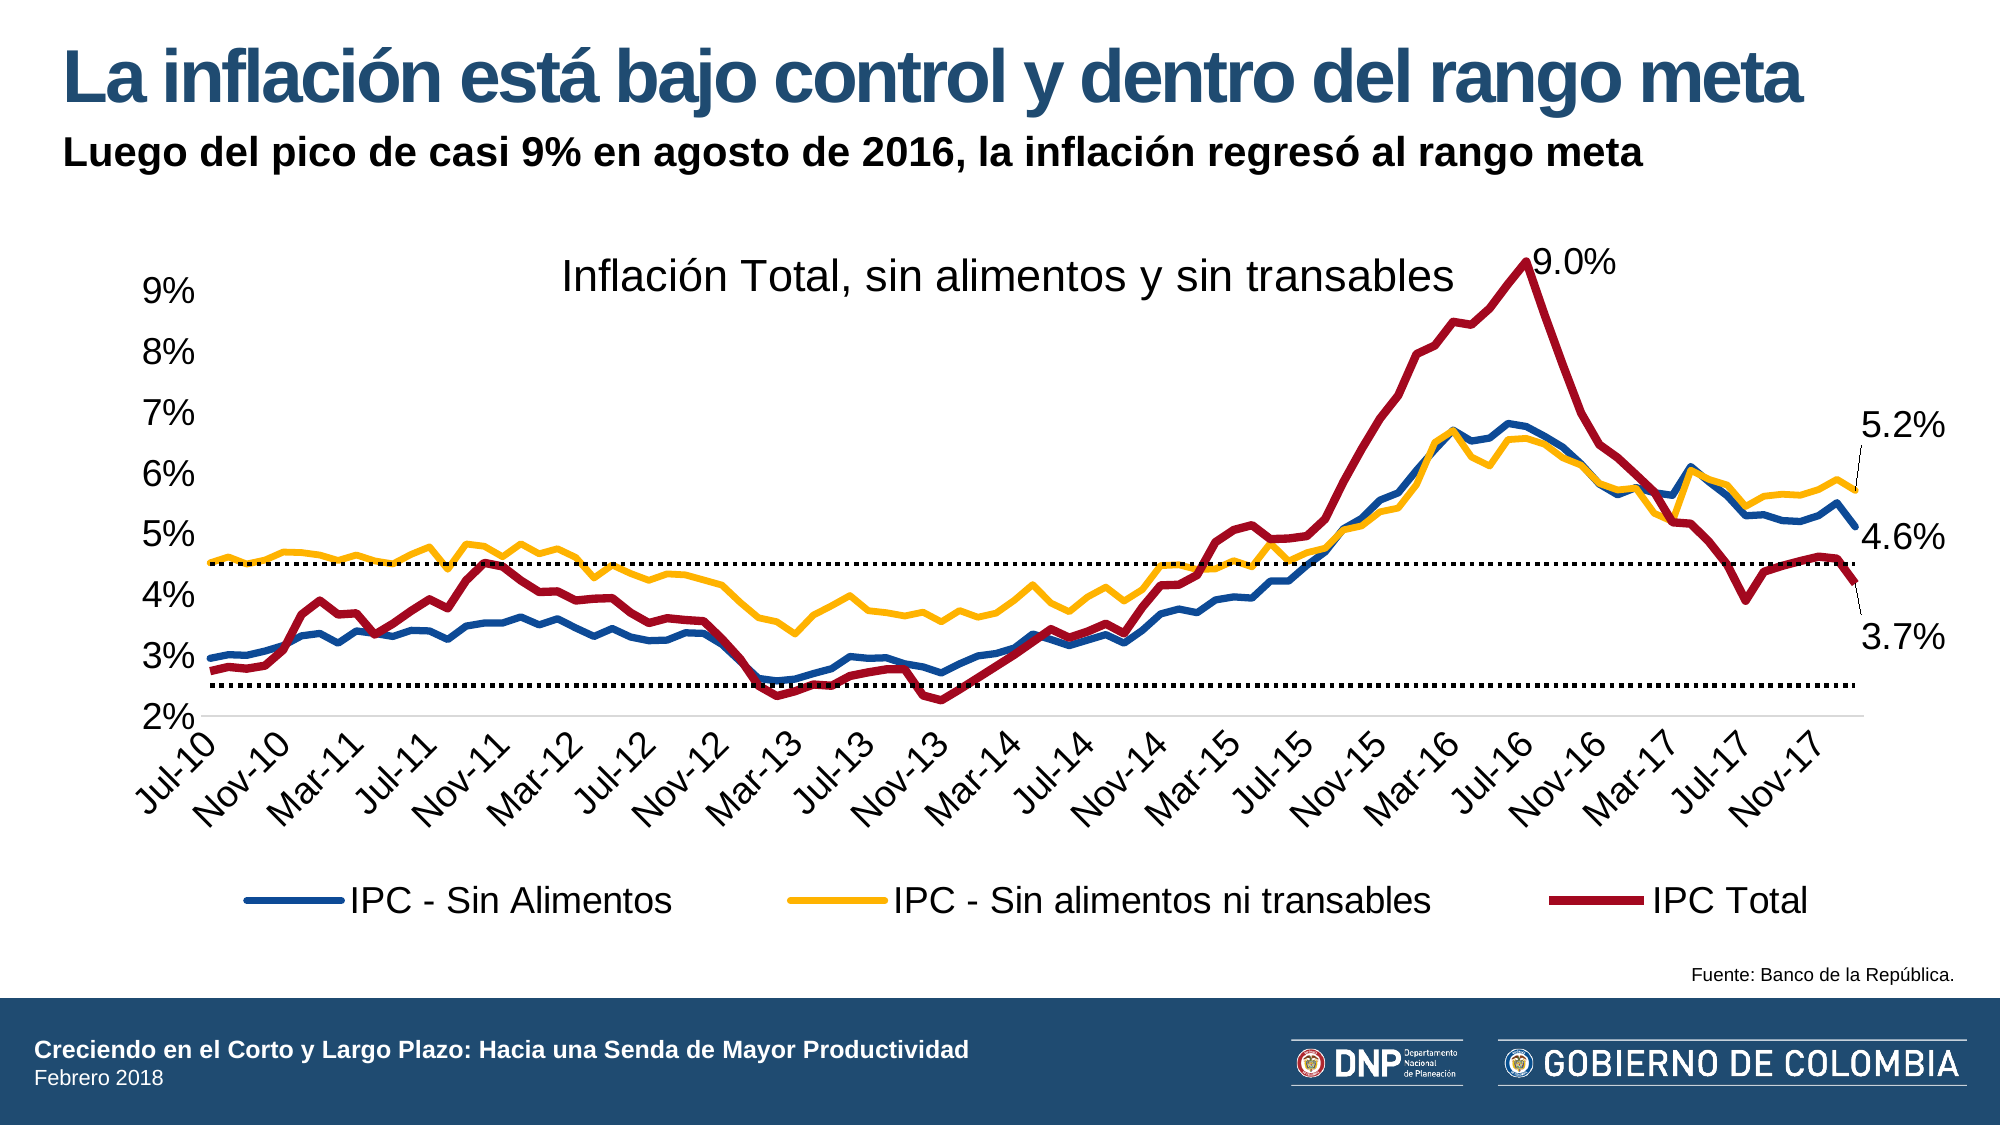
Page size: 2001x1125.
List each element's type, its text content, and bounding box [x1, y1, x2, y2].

title La inflación está bajo control y dentro del rango meta [47, 30, 1953, 122]
picture [1291, 1039, 1967, 1086]
list Fuente: Banco de la República. [1501, 953, 1970, 996]
list Luego del pico de casi 9% en agosto de 2016, la inflación regresó al rango meta [47, 122, 1953, 182]
chart [64, 214, 1953, 963]
